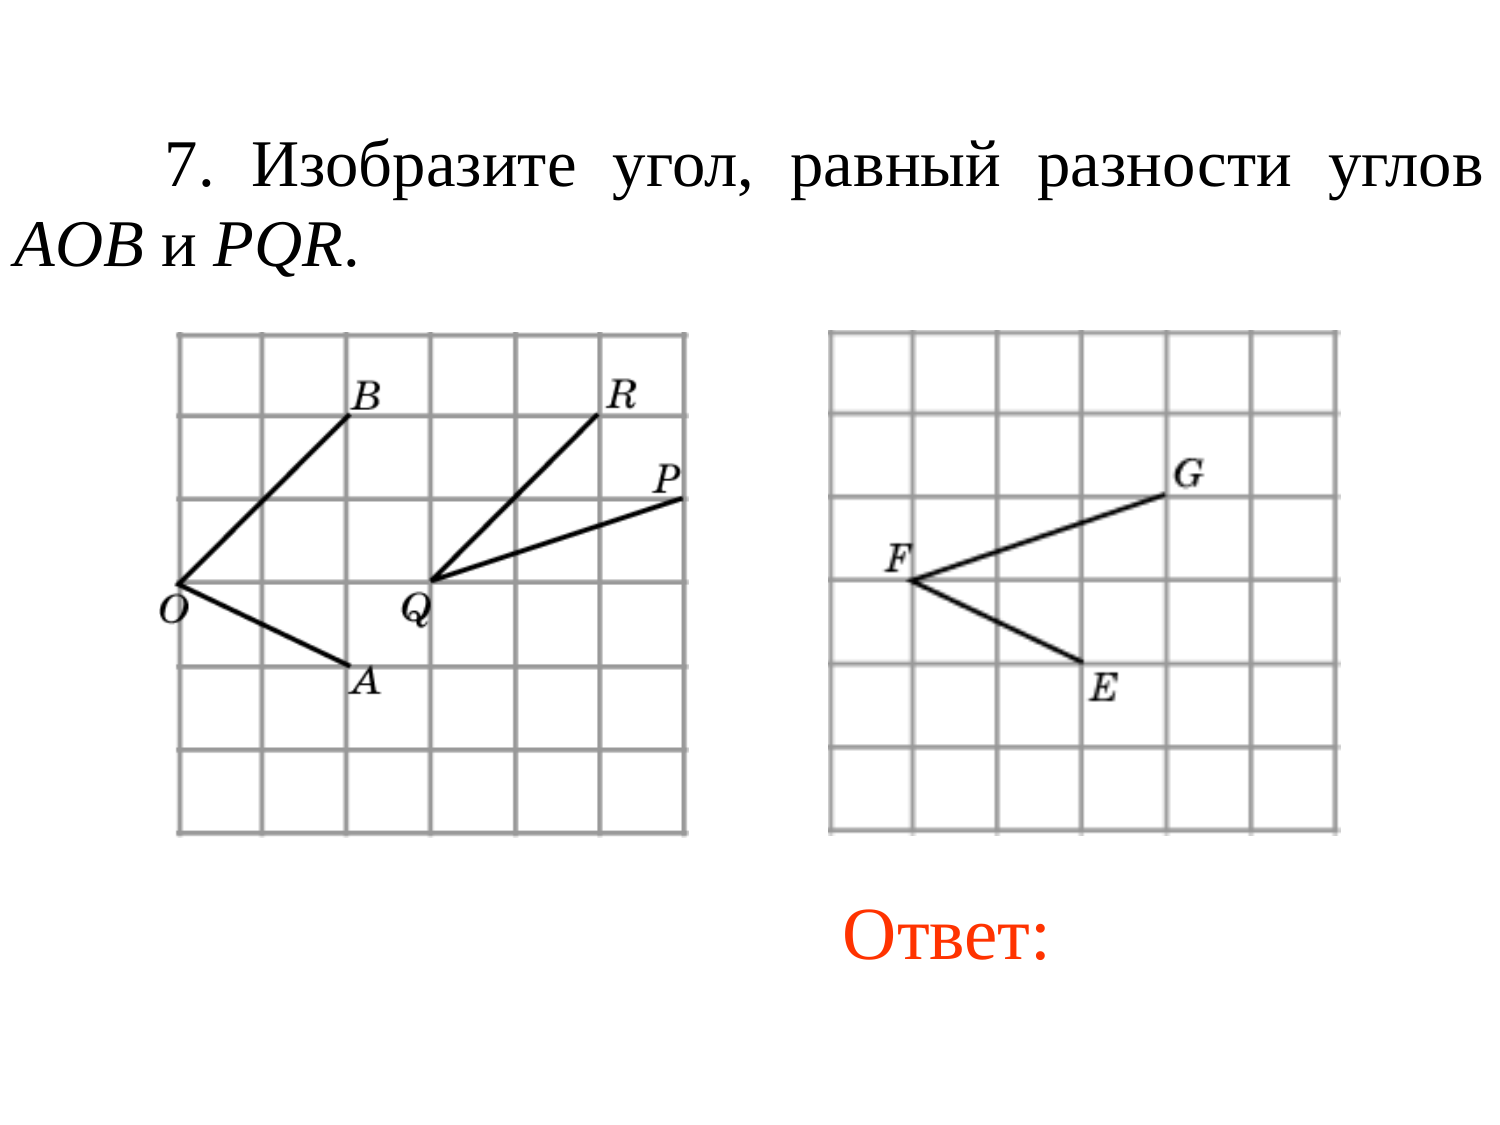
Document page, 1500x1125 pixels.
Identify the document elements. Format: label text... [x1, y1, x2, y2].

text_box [827, 330, 1341, 983]
text_box 7. Изобразите угол, равный разности углов AOB и PQR. [0, 112, 1500, 288]
picture [159, 332, 690, 838]
